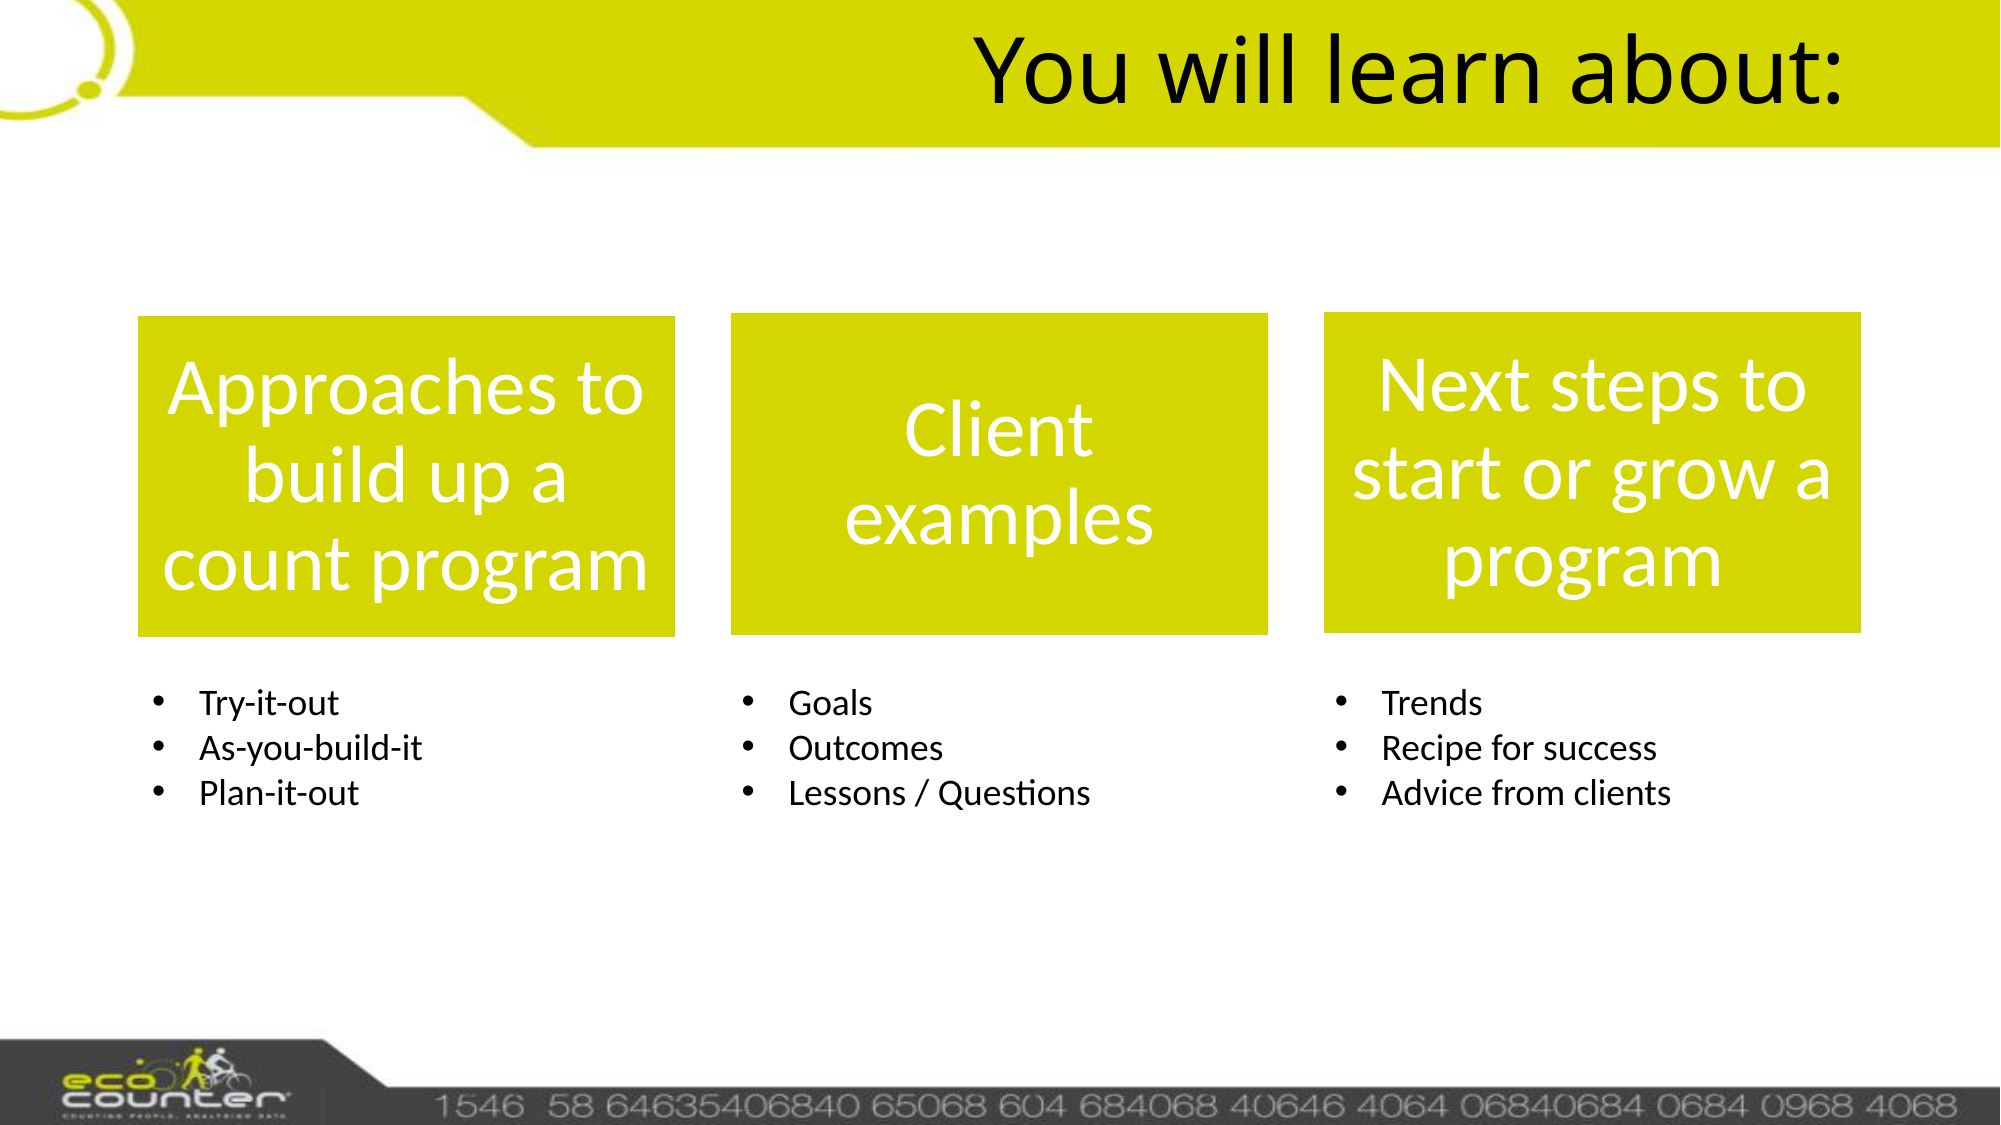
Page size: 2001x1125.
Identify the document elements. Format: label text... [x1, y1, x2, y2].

text_box Goals Outcomes Lessons / Questions [726, 670, 1267, 821]
title You will learn about: [137, 0, 1863, 148]
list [137, 299, 1863, 649]
text_box Try-it-out As-you-build-it Plan-it-out [137, 670, 674, 821]
text_box Trends Recipe for success Advice from clients [1319, 670, 1860, 866]
picture [0, 0, 2000, 1125]
